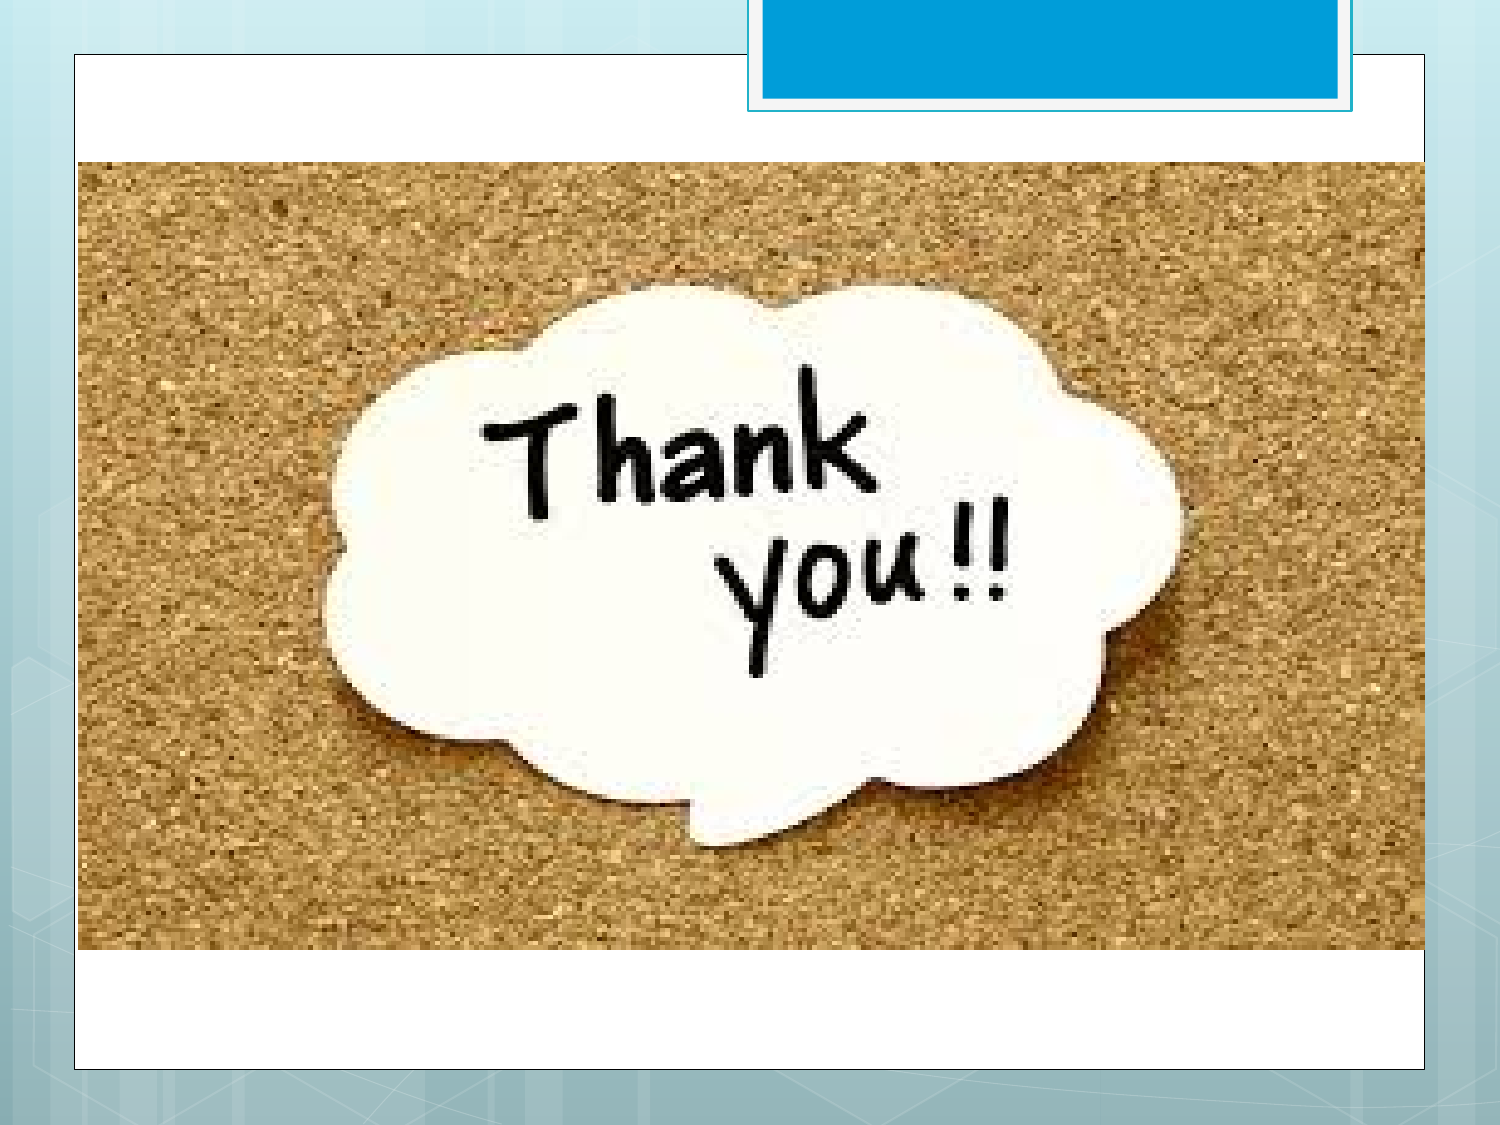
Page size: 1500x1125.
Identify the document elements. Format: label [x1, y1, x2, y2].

list [78, 162, 1426, 951]
